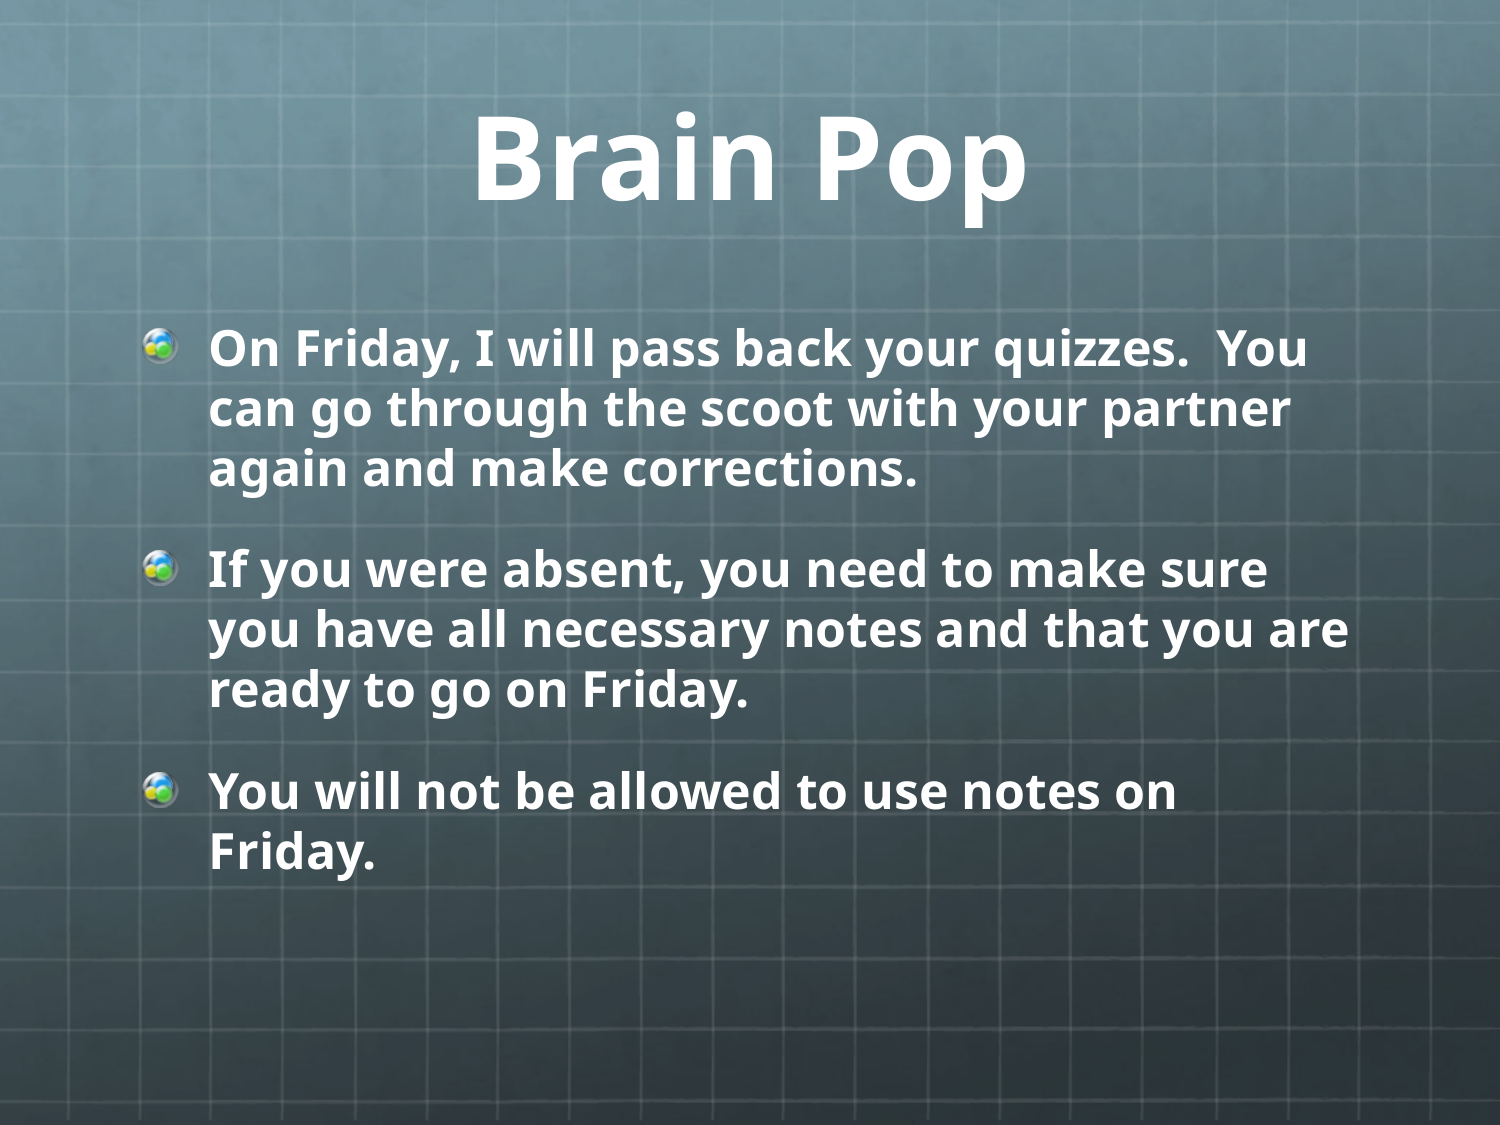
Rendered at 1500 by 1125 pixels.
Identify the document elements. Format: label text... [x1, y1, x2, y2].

list On Friday, I will pass back your quizzes. You can go through the scoot with your partner again and make corrections. If you were absent, you need to make sure you have all necessary notes and that you are ready to go on Friday. You will not be allowed to use notes on Friday. [127, 308, 1372, 958]
title Brain Pop [127, 17, 1372, 289]
picture [0, 0, 1500, 1125]
